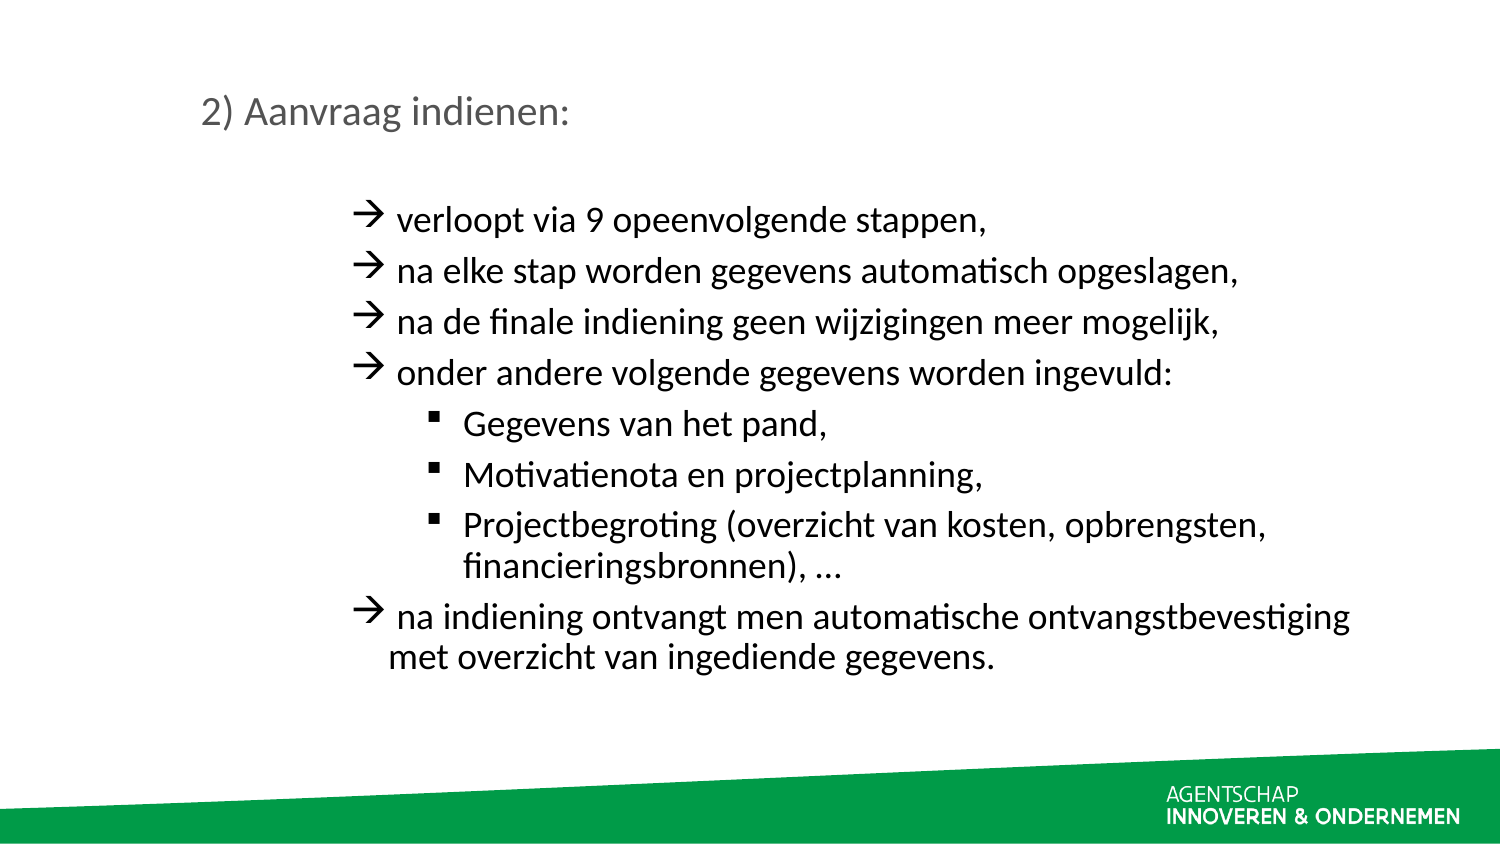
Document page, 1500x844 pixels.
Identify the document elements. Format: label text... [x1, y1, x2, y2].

list 2) Aanvraag indienen: verloopt via 9 opeenvolgende stappen, na elke stap worden gegevens automatisch opgeslagen, na de finale indiening geen wijzigingen meer mogelijk, onder andere volgende gegevens worden ingevuld: Gegevens van het pand, Motivatienota en projectplanning, Projectbegroting (overzicht van kosten, opbrengsten, financieringsbronnen), … na indiening ontvangt men automatische ontvangstbevestiging met overzicht van ingediende gegevens. [50, 89, 1363, 703]
picture [1165, 781, 1495, 832]
